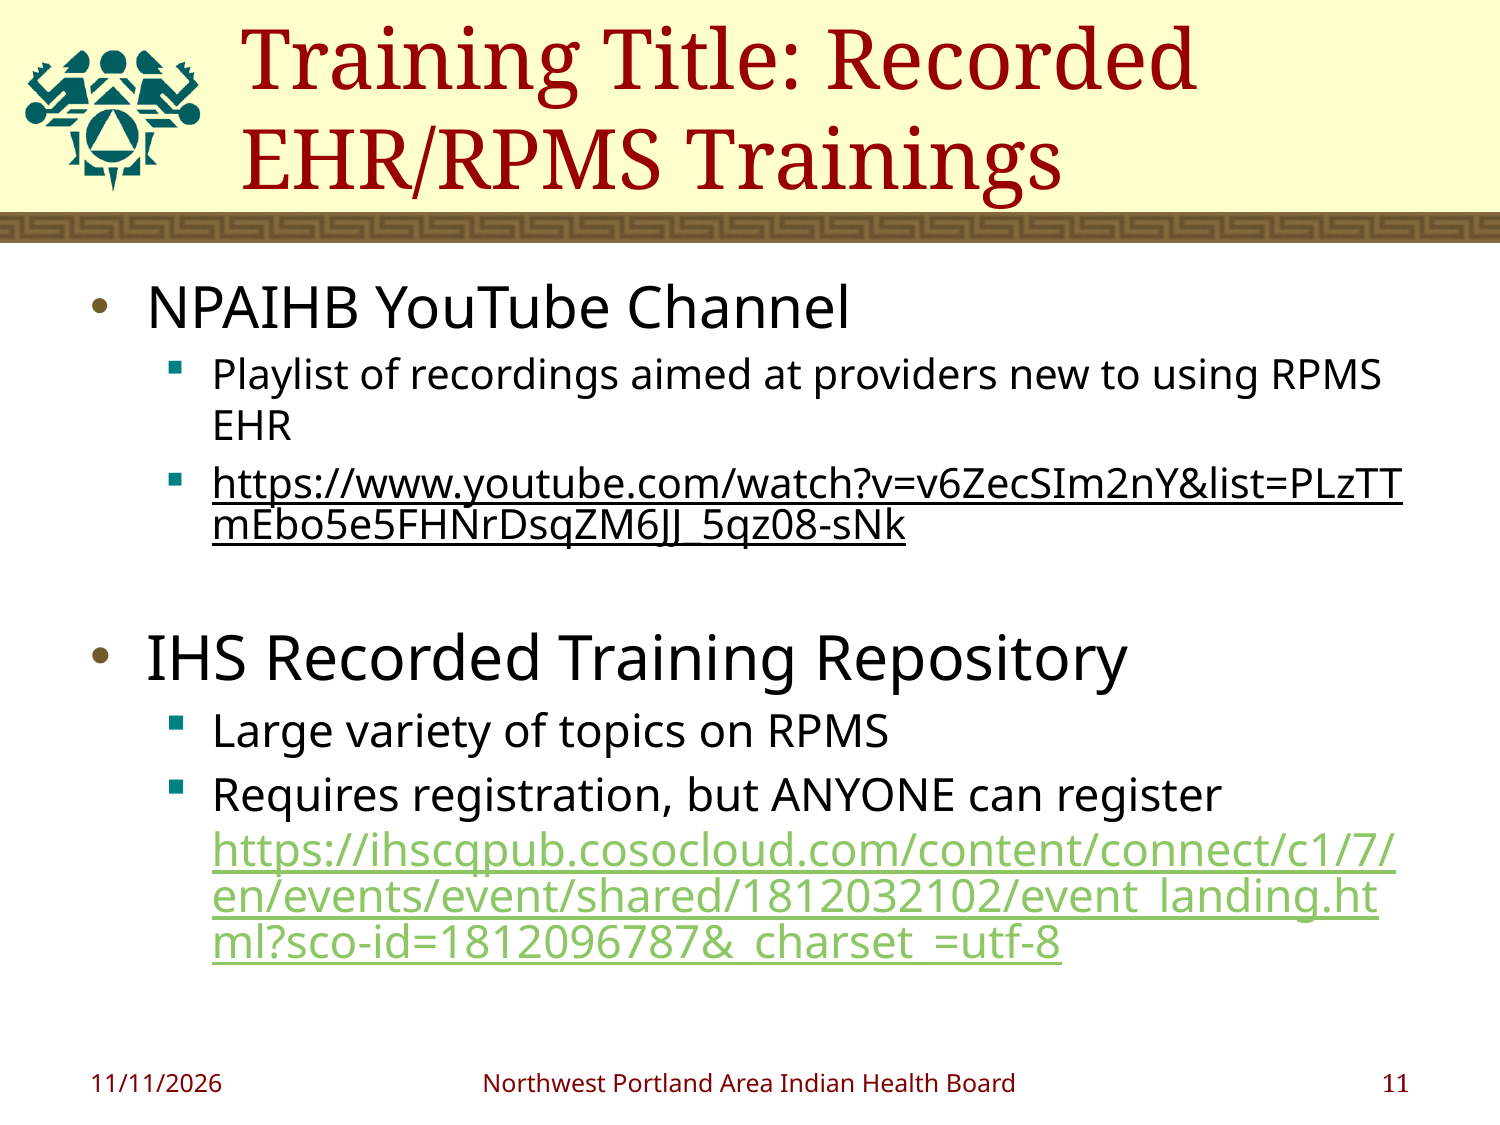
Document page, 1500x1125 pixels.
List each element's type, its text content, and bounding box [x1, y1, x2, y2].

slide_number 11 [1074, 1059, 1426, 1125]
picture [12, 37, 213, 206]
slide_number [74, 1059, 426, 1125]
footer Northwest Portland Area Indian Health Board [437, 1059, 1063, 1125]
title Training Title: Recorded EHR/RPMS Trainings [224, 12, 1426, 201]
picture [0, 212, 1500, 243]
list NPAIHB YouTube Channel Playlist of recordings aimed at providers new to using RPMS EHR https://www.youtube.com/watch?v=v6ZecSIm2nY&list=PLzTTmEbo5e5FHNrDsqZM6JJ_5qz08-sNk IHS Recorded Training Repository Large variety of topics on RPMS Requires registration, but ANYONE can register https://ihscqpub.cosocloud.com/content/connect/c1/7/en/events/event/shared/1812032102/event_landing.html?sco-id=1812096787&_charset_=utf-8 [75, 262, 1425, 1038]
